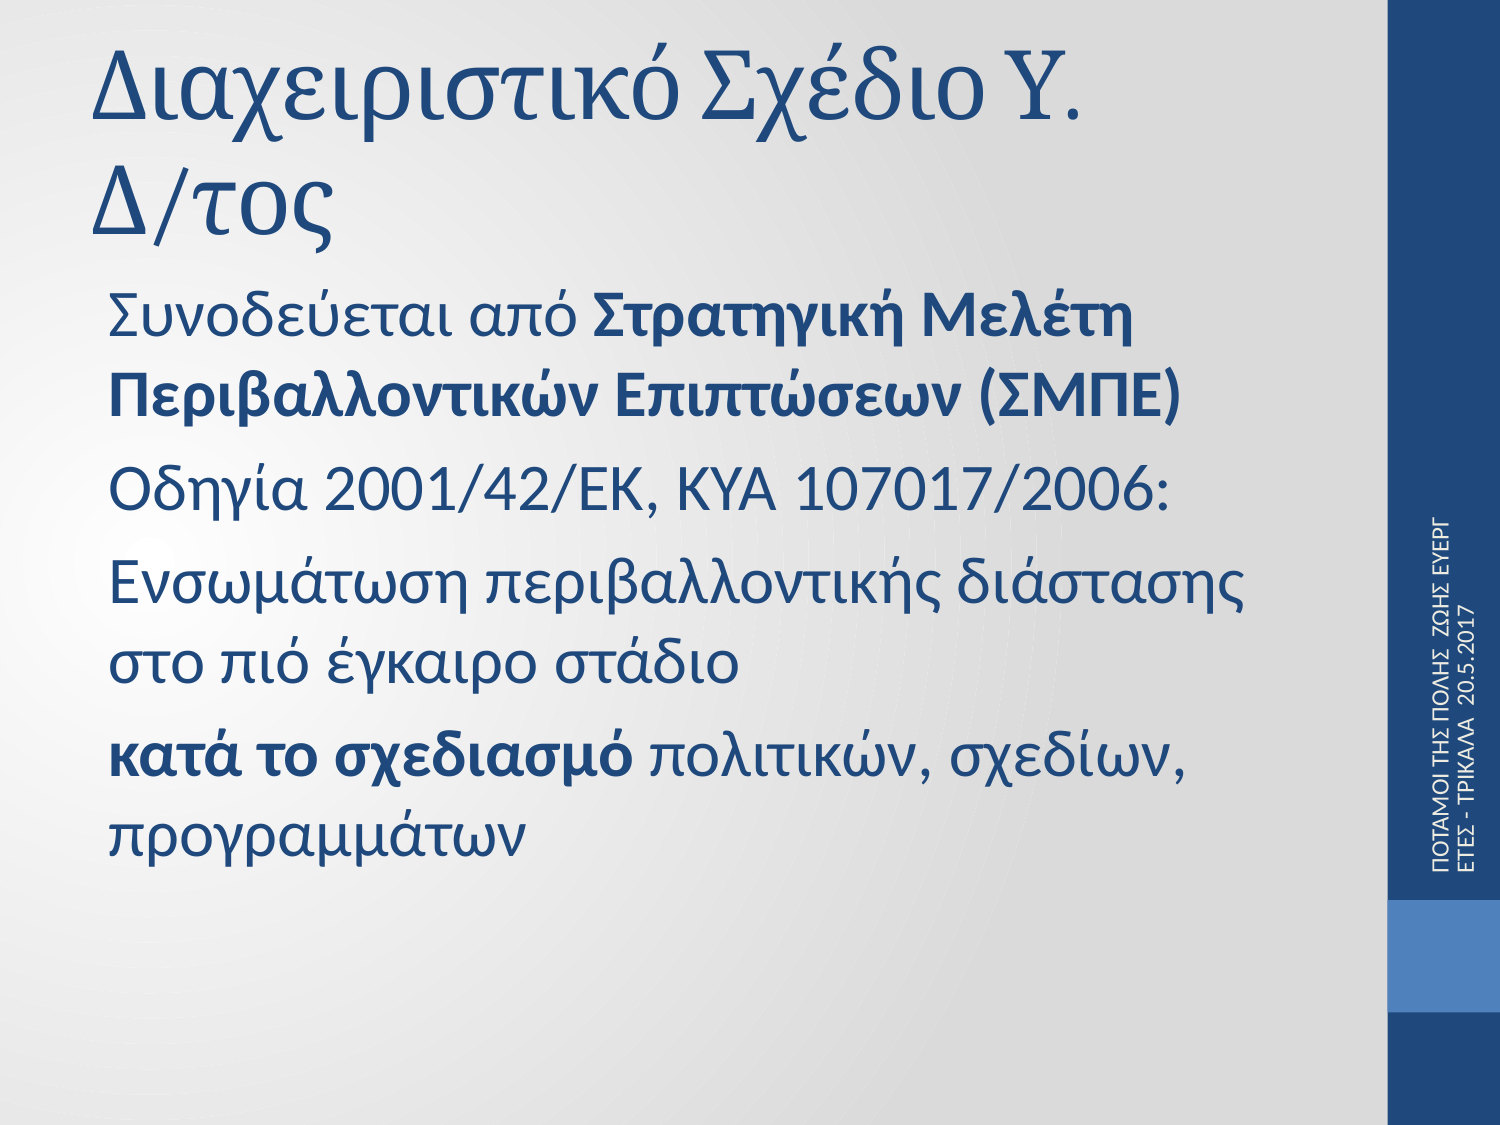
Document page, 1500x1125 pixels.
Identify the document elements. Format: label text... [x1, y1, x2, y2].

footer ΠΟΤΑΜΟΙ ΤΗΣ ΠΟΛΗΣ ΖΩΗΣ ΕΥΕΡΓΕΤΕΣ - ΤΡΙΚΑΛΑ 20.5.2017 [1408, 500, 1469, 889]
list Συνοδεύεται από Στρατηγική Μελέτη Περιβαλλοντικών Επιπτώσεων (ΣΜΠΕ) Οδηγία 2001/42/ΕΚ, ΚΥΑ 107017/2006: Ενσωμάτωση περιβαλλοντικής διάστασης στο πιό έγκαιρο στάδιο κατά το σχεδιασμό πολιτικών, σχεδίων, προγραμμάτων [75, 262, 1325, 1050]
title Διαχειριστικό Σχέδιο Υ. Δ/τος [75, 45, 1325, 233]
